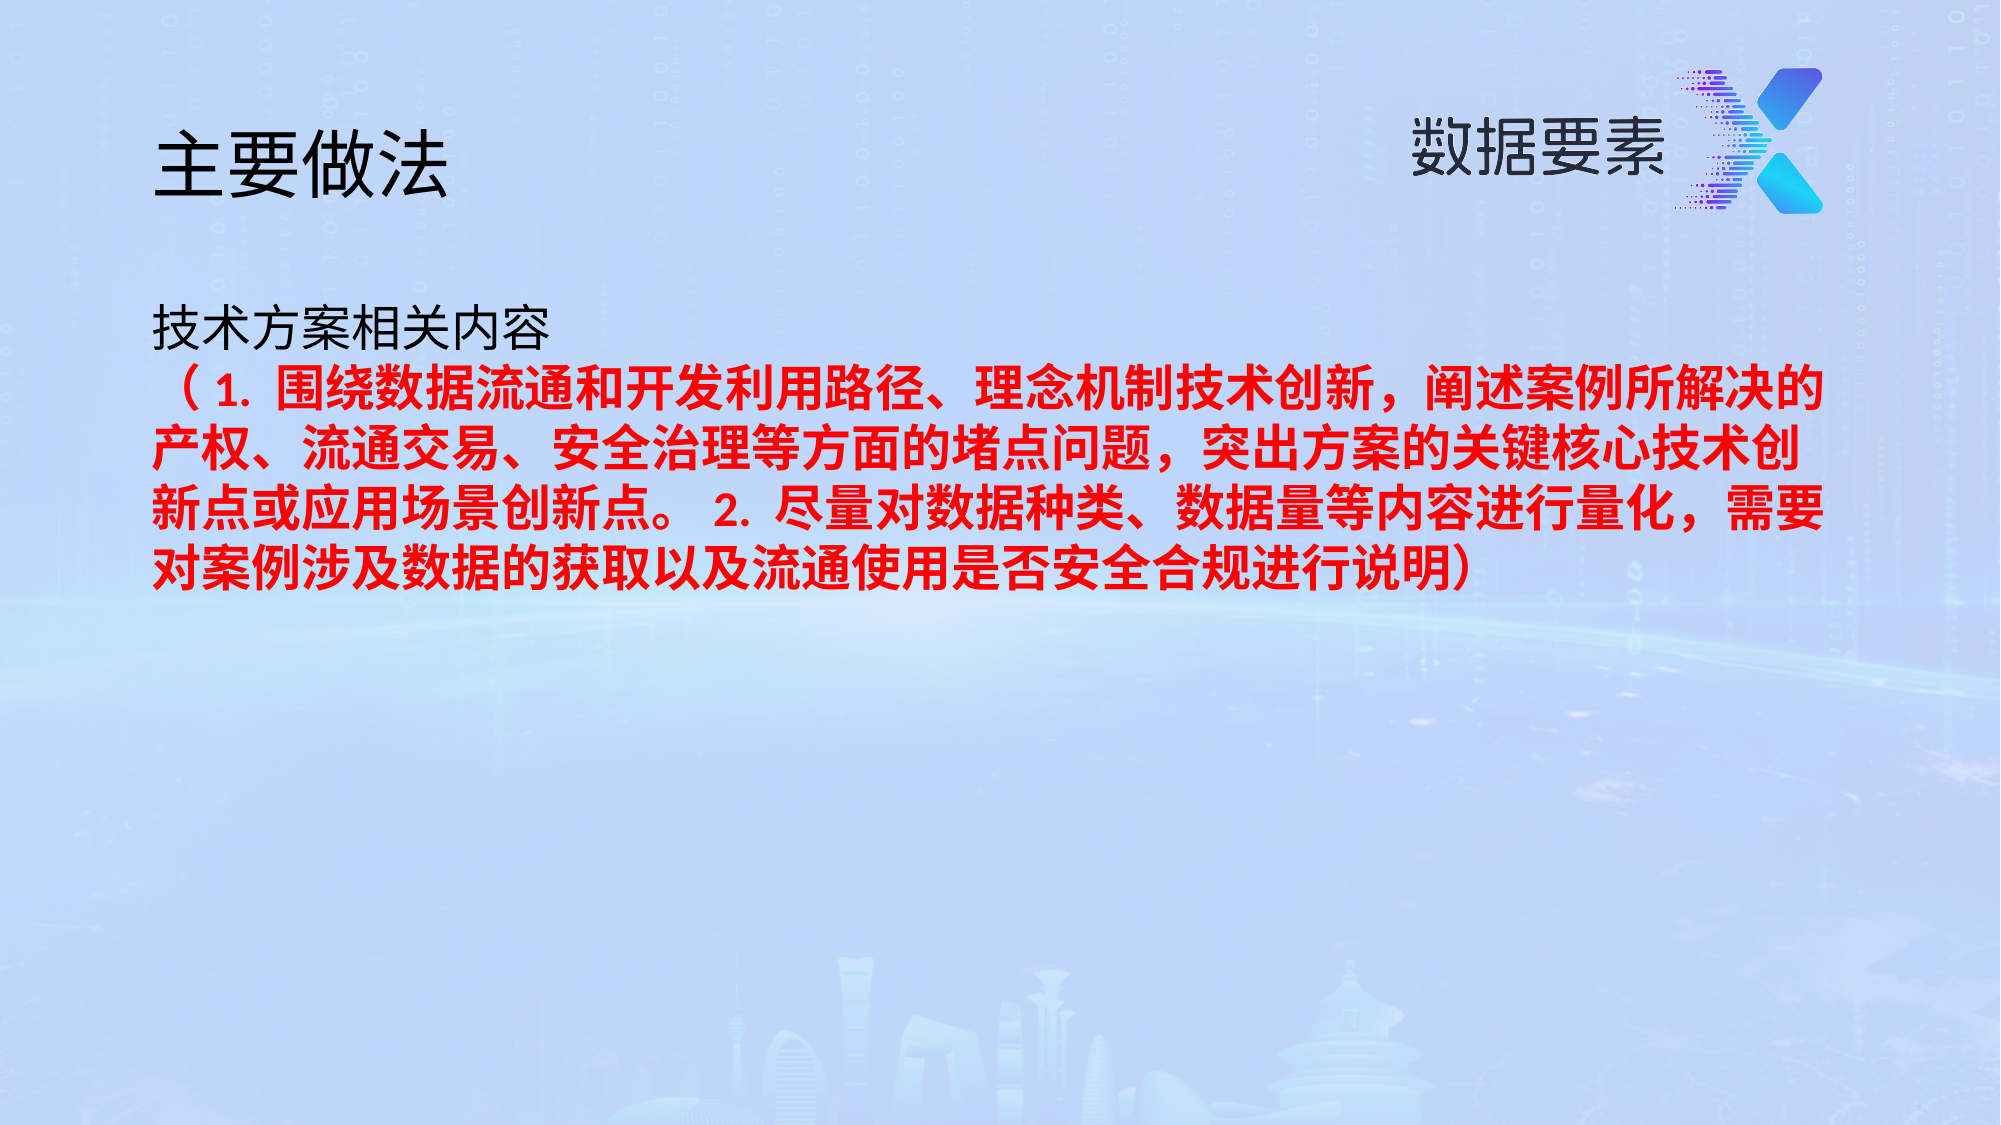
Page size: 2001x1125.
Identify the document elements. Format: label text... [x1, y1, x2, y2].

picture [0, 0, 2001, 1125]
text_box 主要做法 [136, 110, 786, 215]
text_box 技术方案相关内容 （1. 围绕数据流通和开发利用路径、理念机制技术创新，阐述案例所解决的产权、流通交易、安全治理等方面的堵点问题，突出方案的关键核心技术创新点或应用场景创新点。2. 尽量对数据种类、数据量等内容进行量化，需要对案例涉及数据的获取以及流通使用是否安全合规进行说明） [136, 289, 1853, 605]
